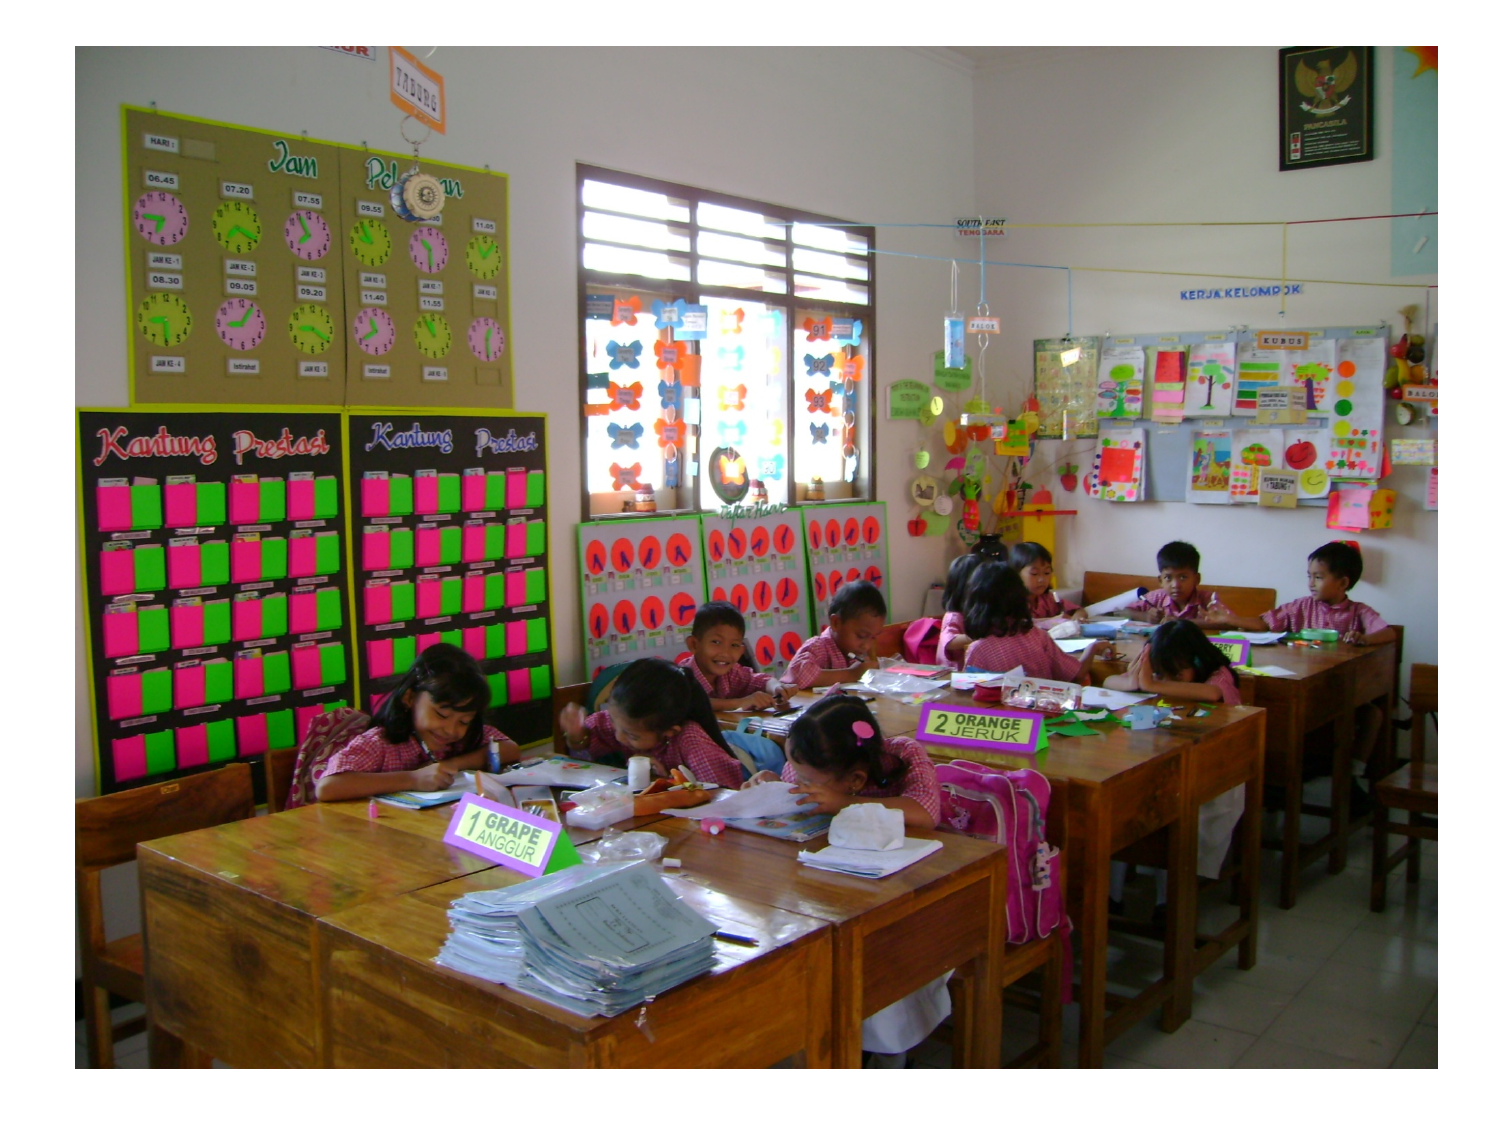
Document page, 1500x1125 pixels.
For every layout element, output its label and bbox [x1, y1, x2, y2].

picture [74, 46, 1438, 1070]
